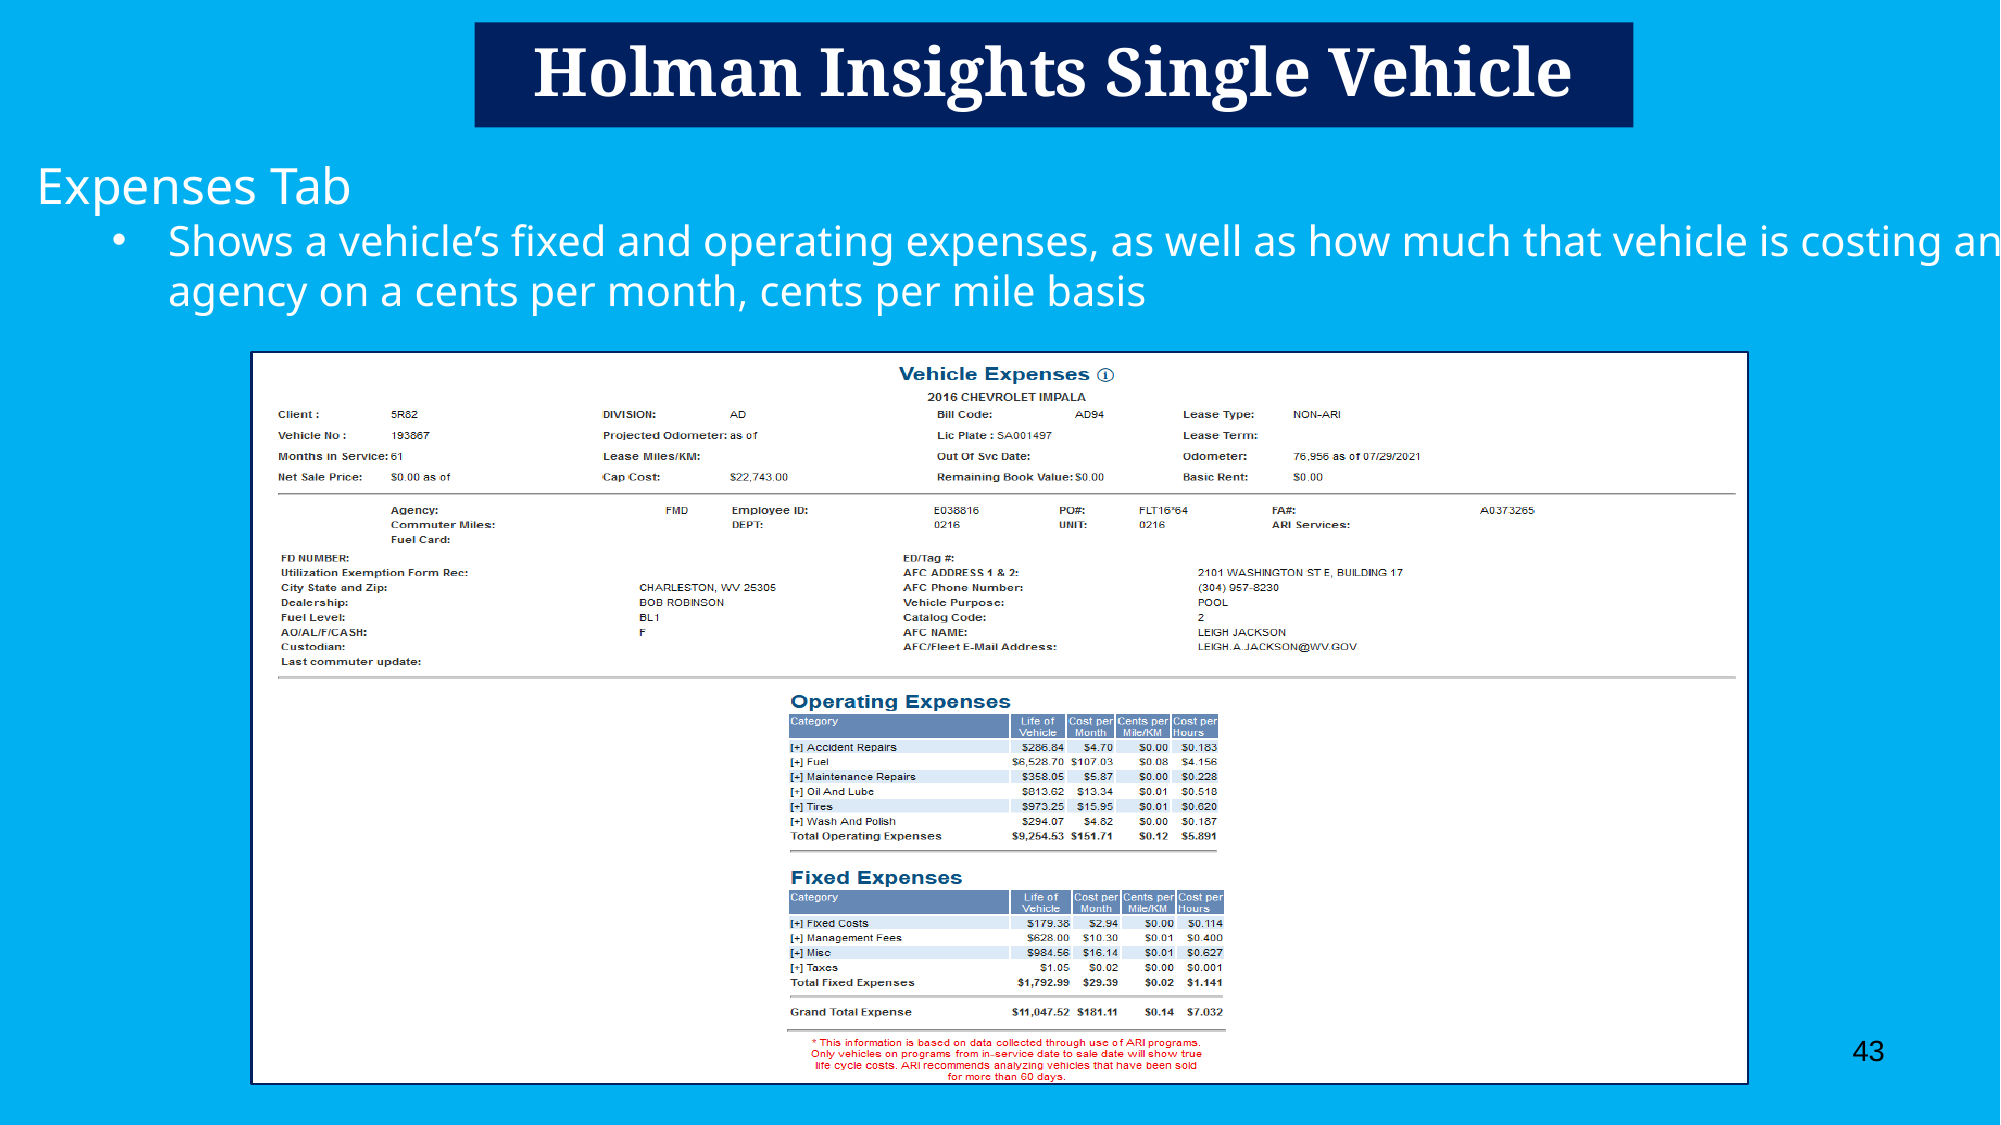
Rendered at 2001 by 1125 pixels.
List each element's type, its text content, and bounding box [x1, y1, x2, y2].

picture [252, 352, 1748, 1083]
title Holman Insights Single Vehicle [474, 22, 1634, 128]
text_box Expenses Tab Shows a vehicle’s fixed and operating expenses, as well as how much that vehicle is costing an agency on a cents per month, cents per mile basis [21, 147, 2000, 482]
slide_number 43 [1433, 1024, 1900, 1103]
